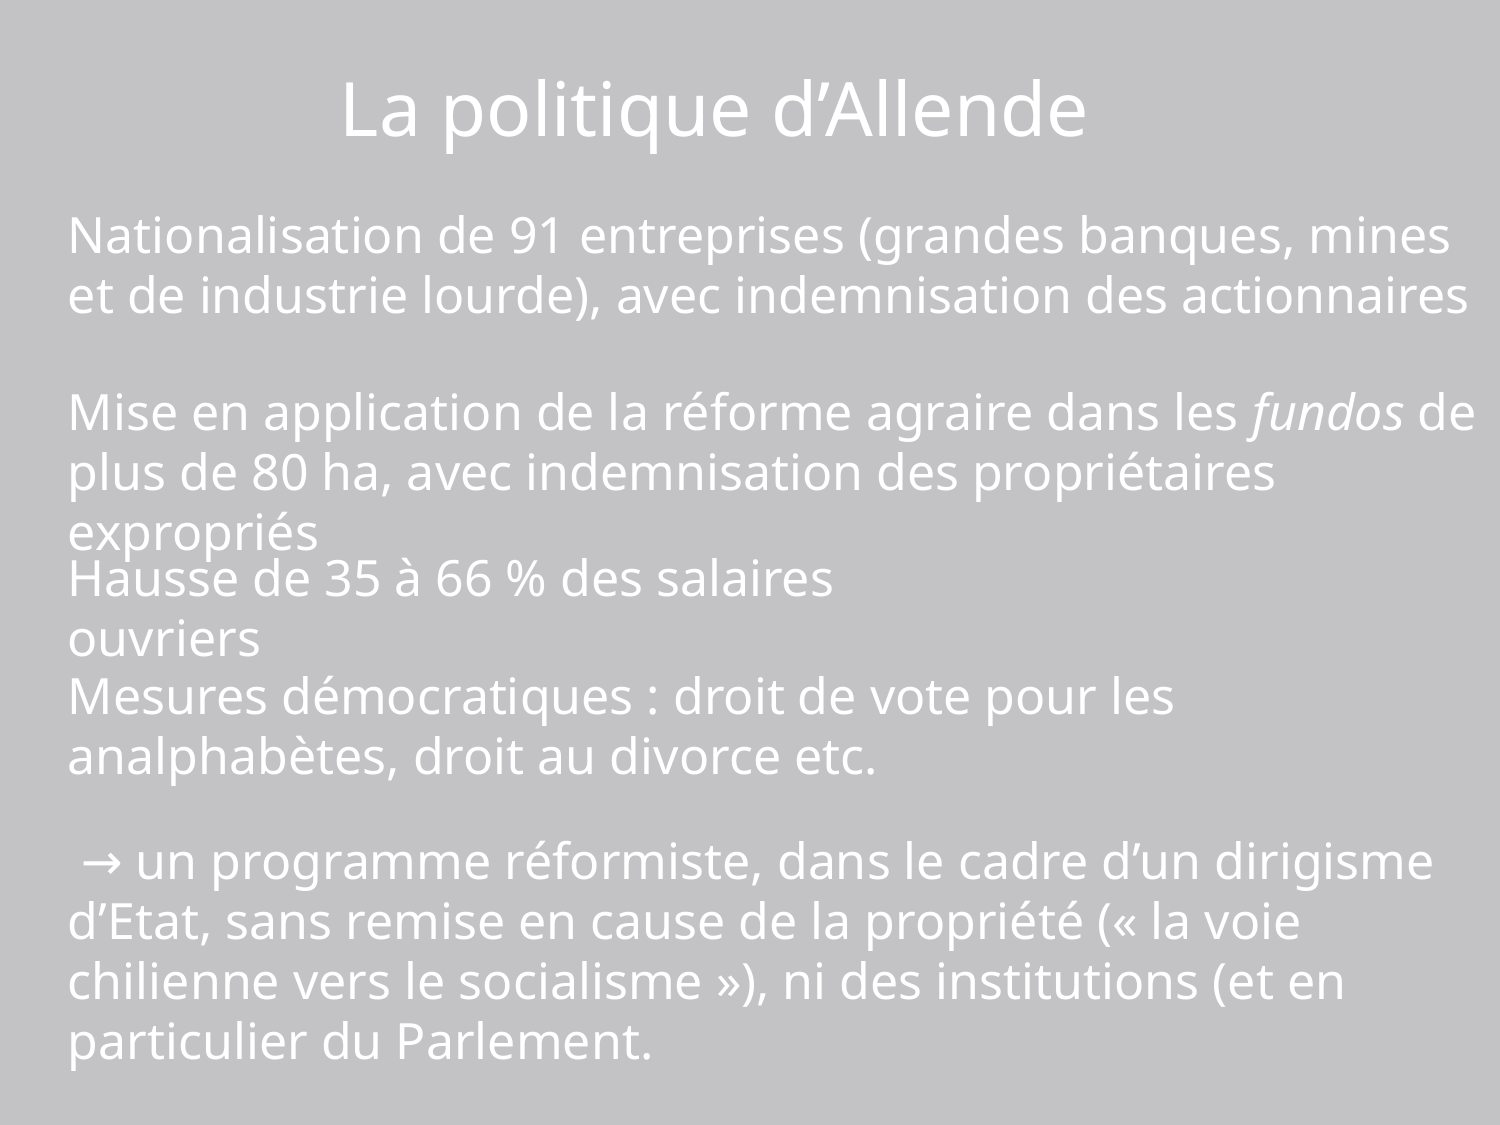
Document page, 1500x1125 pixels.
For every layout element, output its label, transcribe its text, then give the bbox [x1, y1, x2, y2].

text_box Nationalisation de 91 entreprises (grandes banques, mines et de industrie lourde), avec indemnisation des actionnaires [53, 196, 1500, 331]
text_box Mise en application de la réforme agraire dans les fundos de plus de 80 ha, avec indemnisation des propriétaires expropriés [53, 373, 1500, 569]
text_box La politique d’Allende [41, 54, 1388, 160]
text_box Hausse de 35 à 66 % des salaires ouvriers [53, 538, 1046, 656]
text_box Mesures démocratiques : droit de vote pour les analphabètes, droit au divorce etc. [53, 656, 1471, 792]
text_box → un programme réformiste, dans le cadre d’un dirigisme d’Etat, sans remise en cause de la propriété (« la voie chilienne vers le socialisme »), ni des institutions (et en particulier du Parlement. [53, 822, 1500, 1077]
